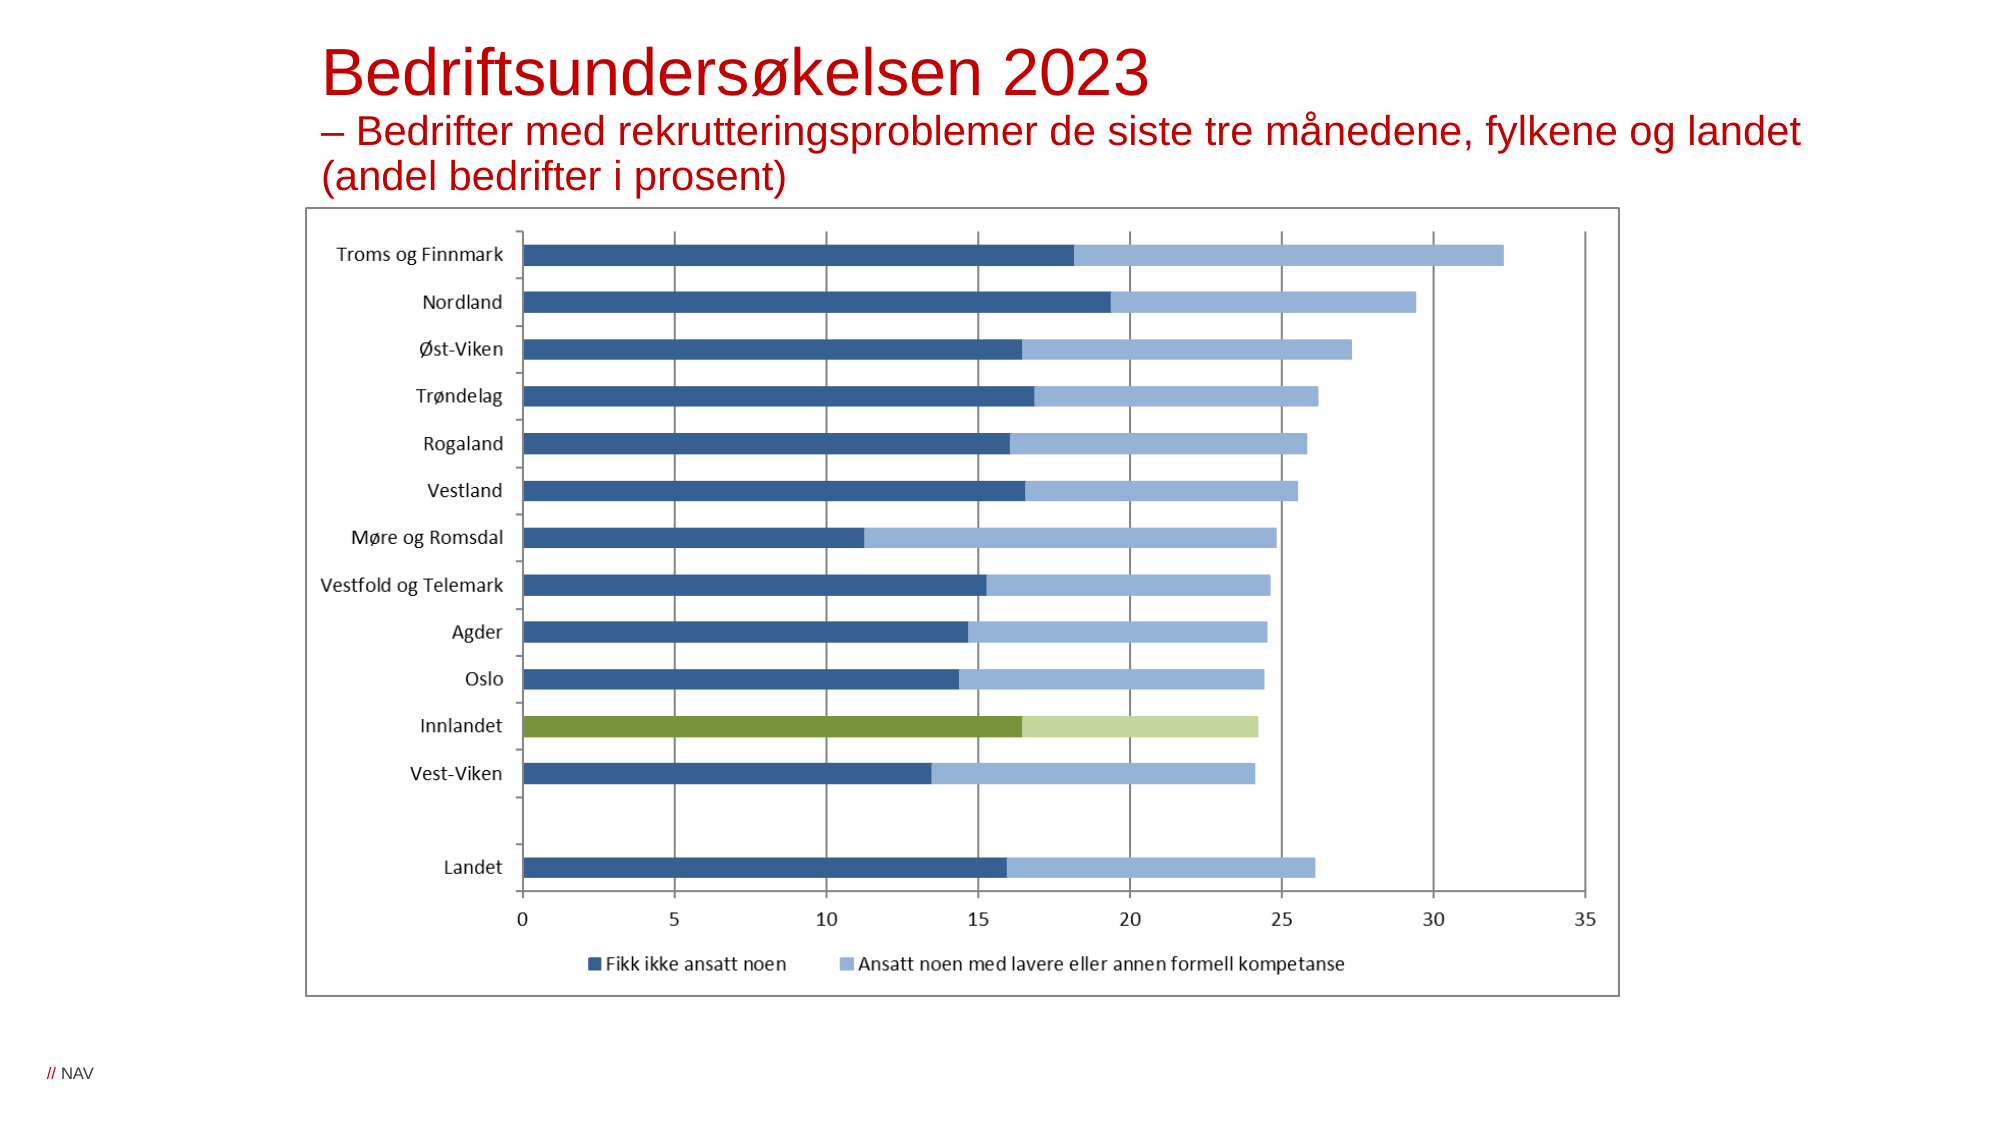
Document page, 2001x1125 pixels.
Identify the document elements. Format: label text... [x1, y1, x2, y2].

title Bedriftsundersøkelsen 2023 – Bedrifter med rekrutteringsproblemer de siste tre månedene, fylkene og landet (andel bedrifter i prosent) [305, 29, 1918, 208]
picture [305, 207, 1620, 997]
